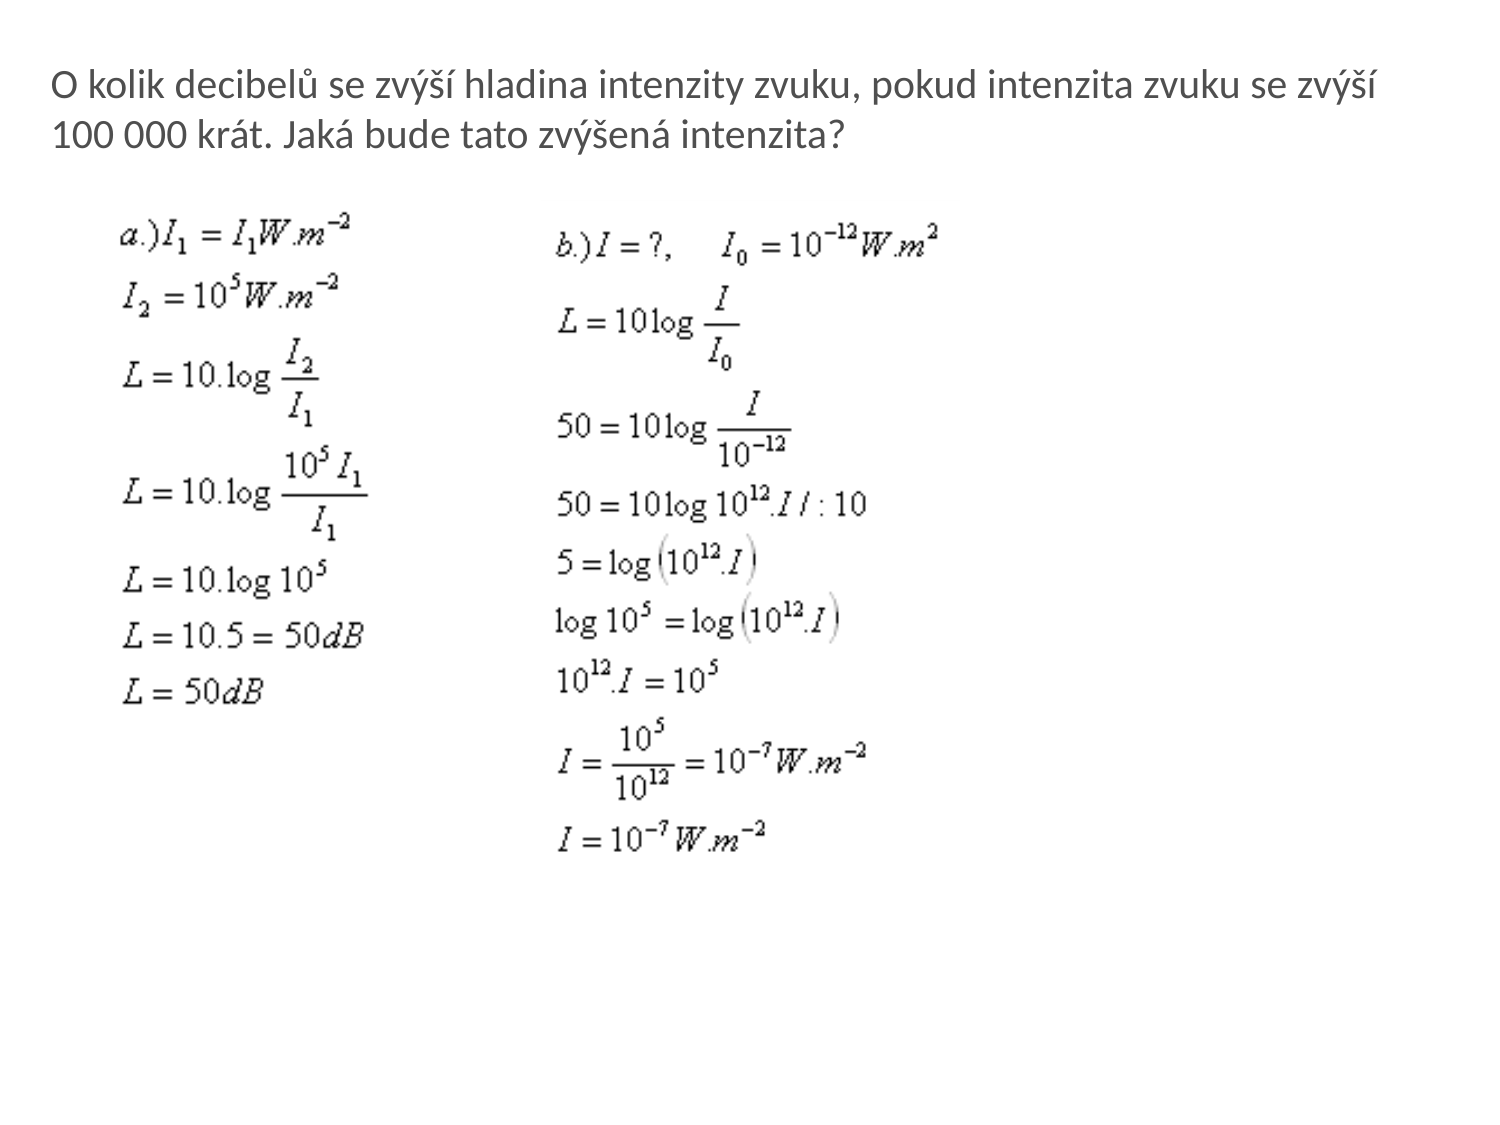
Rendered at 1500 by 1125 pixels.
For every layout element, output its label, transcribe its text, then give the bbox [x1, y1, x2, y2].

text_box O kolik decibelů se zvýší hladina intenzity zvuku, pokud intenzita zvuku se zvýší 100 000 krát. Jaká bude tato zvýšená intenzita? [35, 49, 1461, 164]
picture [105, 199, 960, 881]
